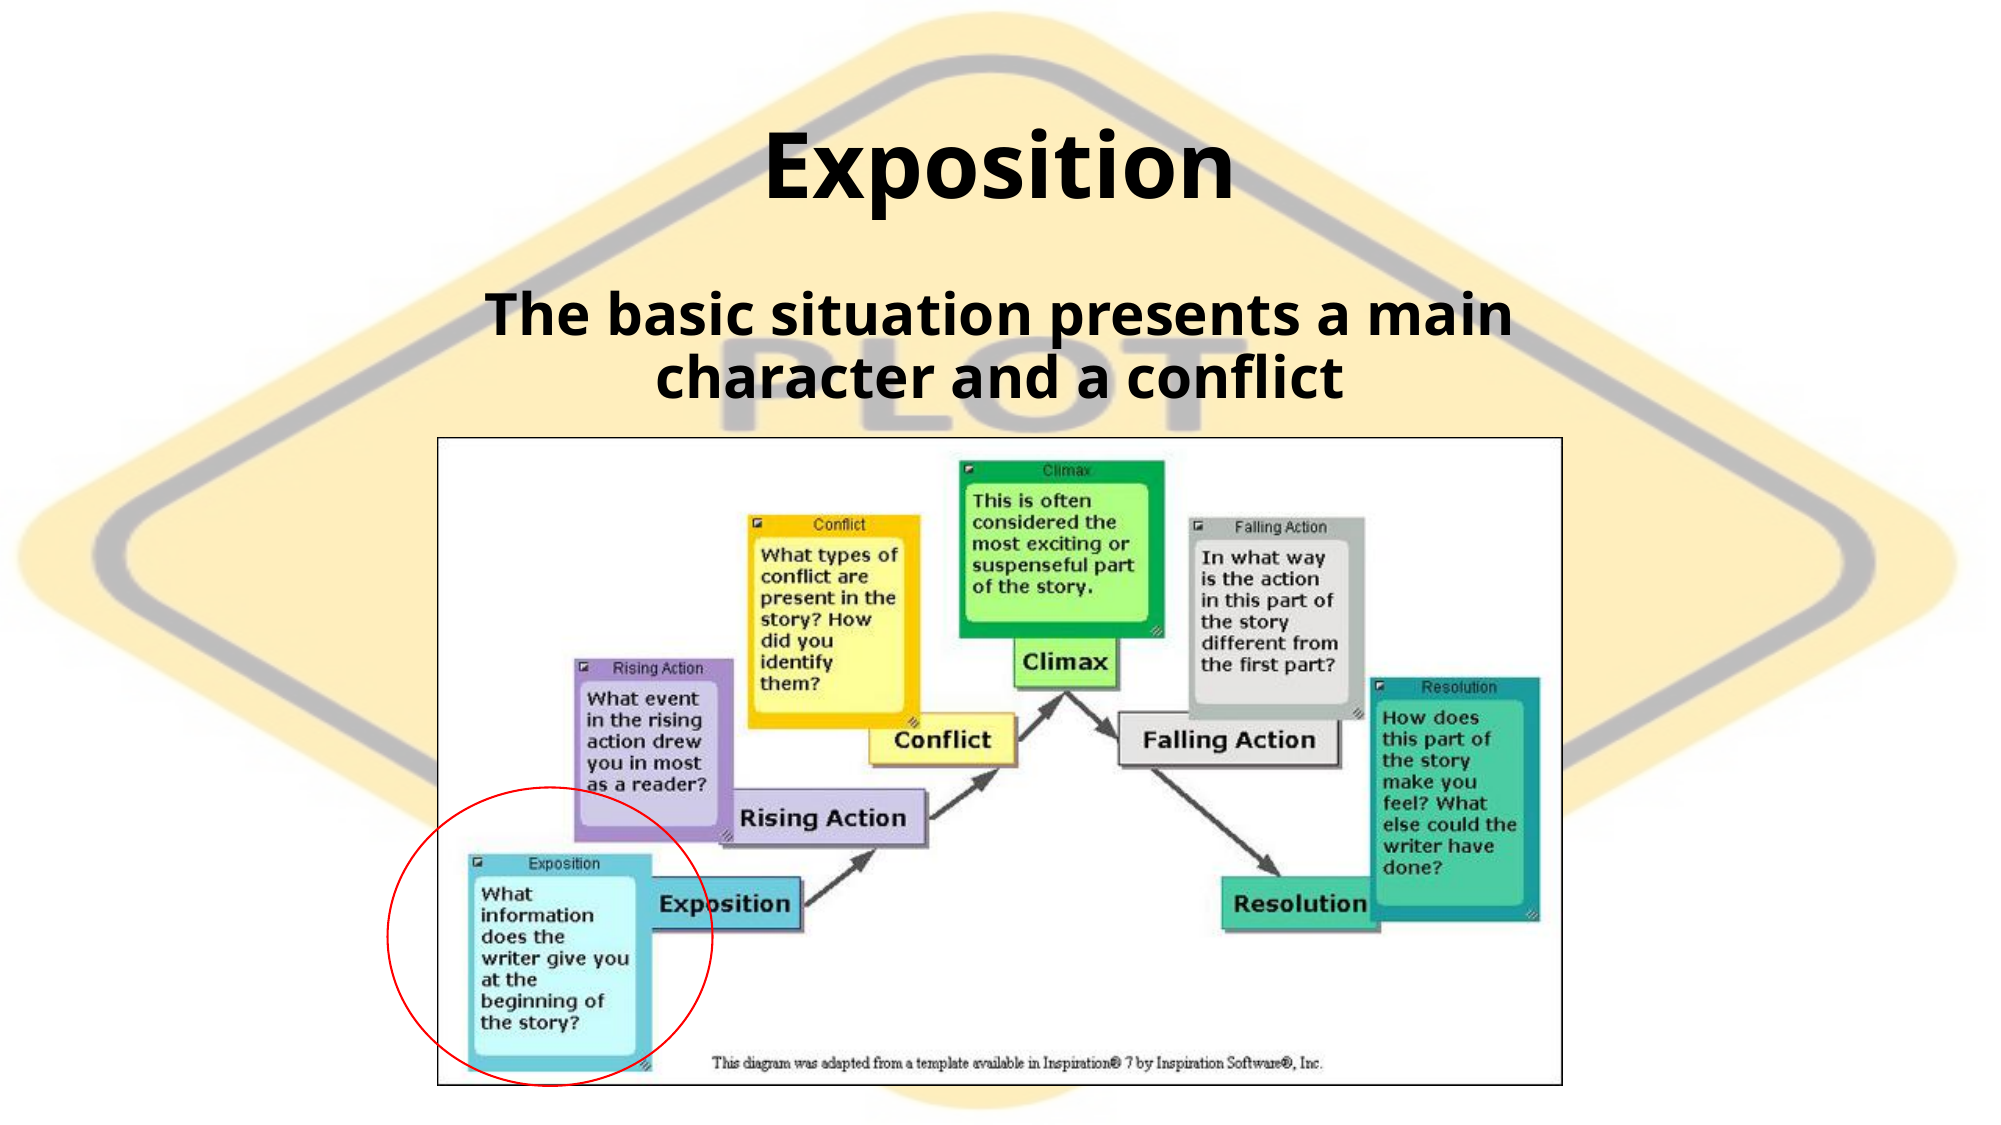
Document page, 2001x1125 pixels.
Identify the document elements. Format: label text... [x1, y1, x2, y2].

picture [437, 437, 1563, 1086]
title Exposition [137, 59, 1863, 278]
text_box [386, 828, 437, 1046]
list The basic situation presents a main character and a conflict [324, 277, 1675, 1020]
